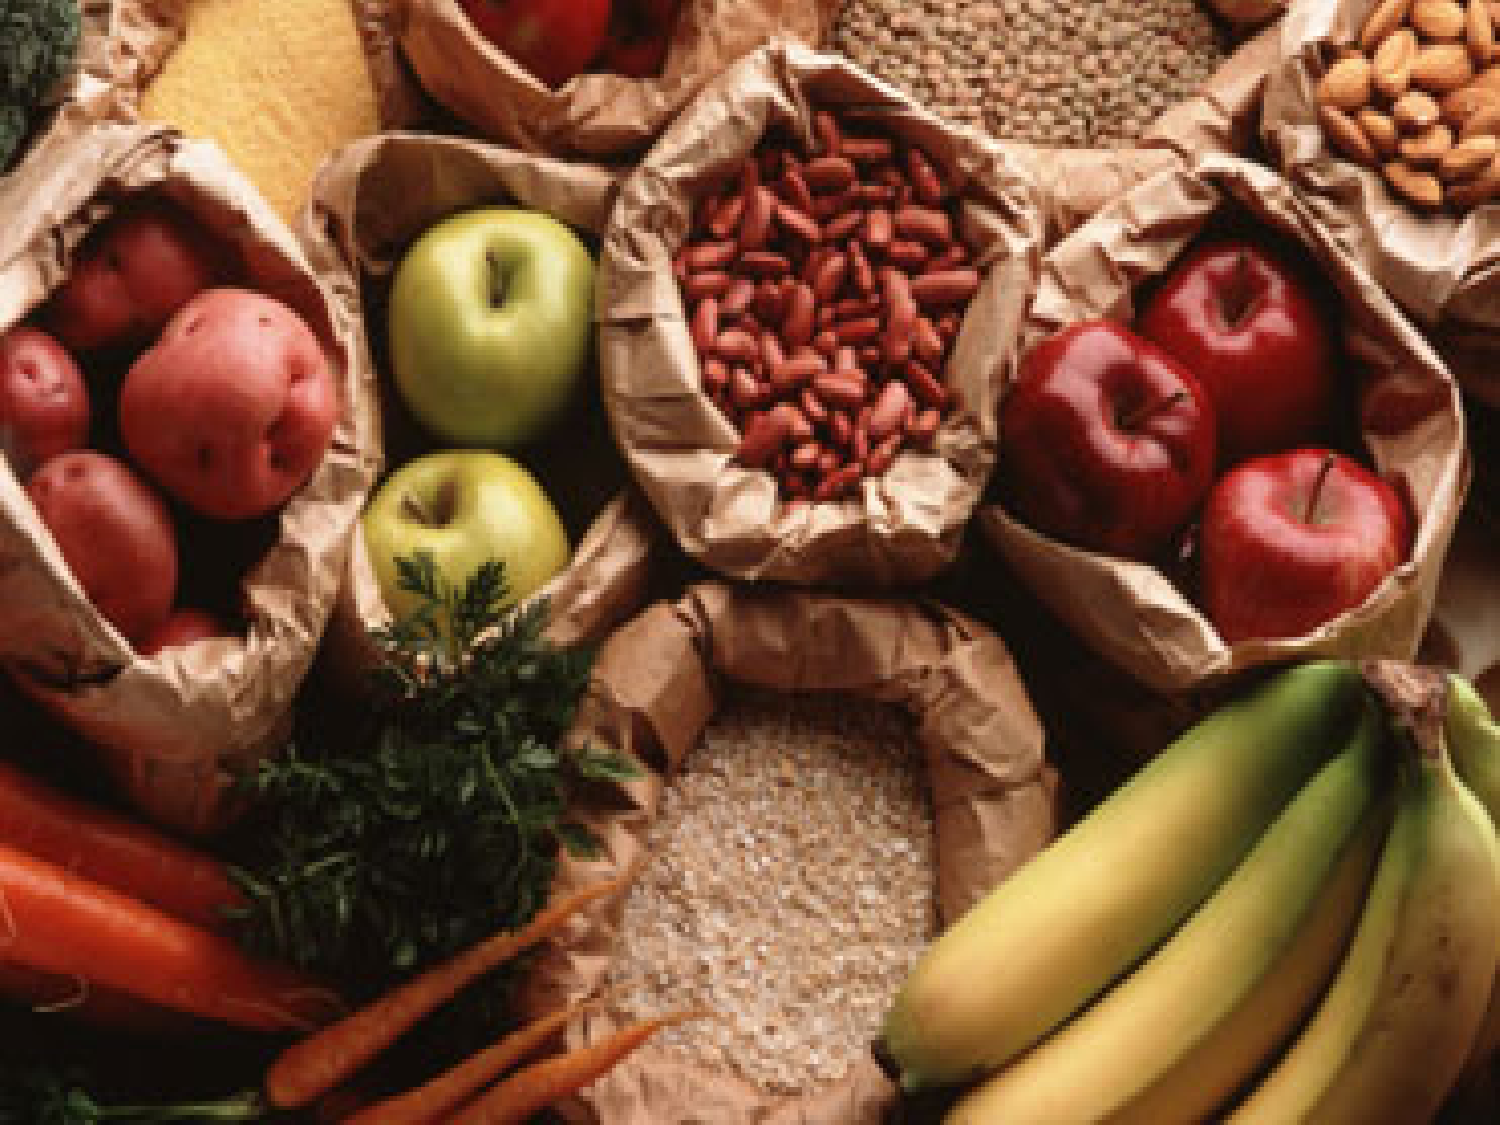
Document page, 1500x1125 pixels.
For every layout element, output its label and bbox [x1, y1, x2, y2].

list [0, 0, 1500, 1125]
